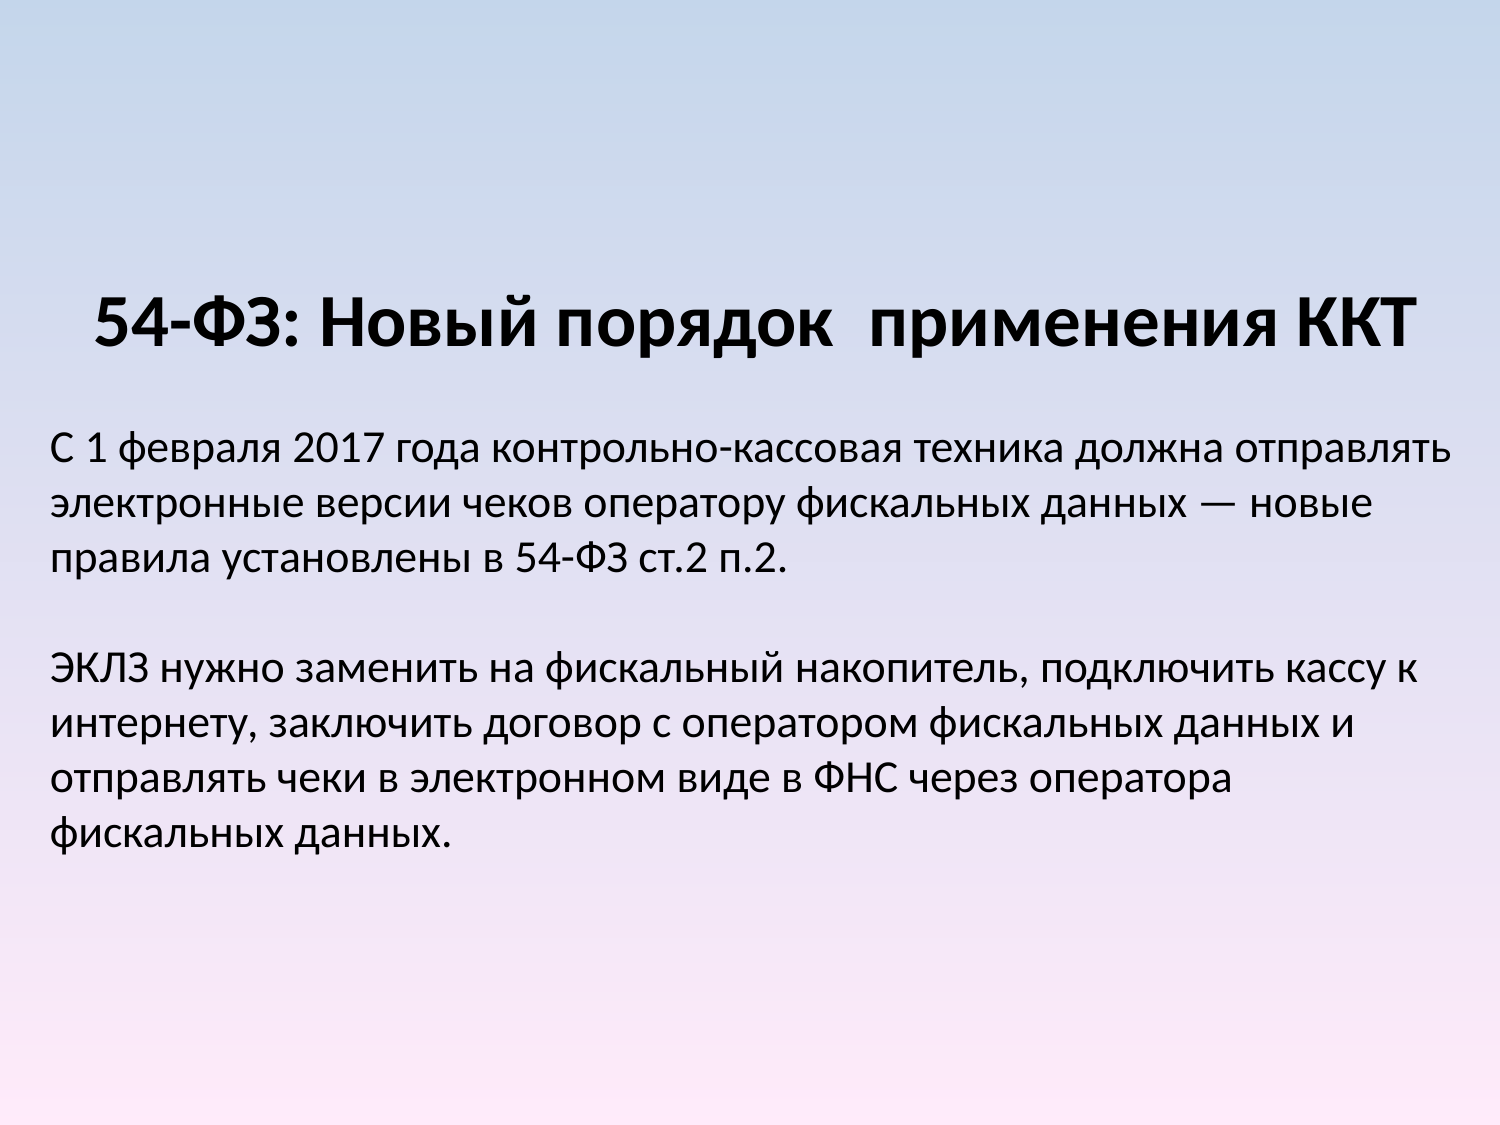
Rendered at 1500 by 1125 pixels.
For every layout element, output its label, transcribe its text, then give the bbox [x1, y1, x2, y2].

text_box 54-ФЗ: Новый порядок применения ККТ С 1 февраля 2017 года контрольно-кассовая техника должна отправлять электронные версии чеков оператору фискальных данных — новые правила установлены в 54-ФЗ ст.2 п.2. ЭКЛЗ нужно заменить на фискальный накопитель, подключить кассу к интернету, заключить договор с оператором фискальных данных и отправлять чеки в электронном виде в ФНС через оператора фискальных данных. [35, 264, 1477, 919]
